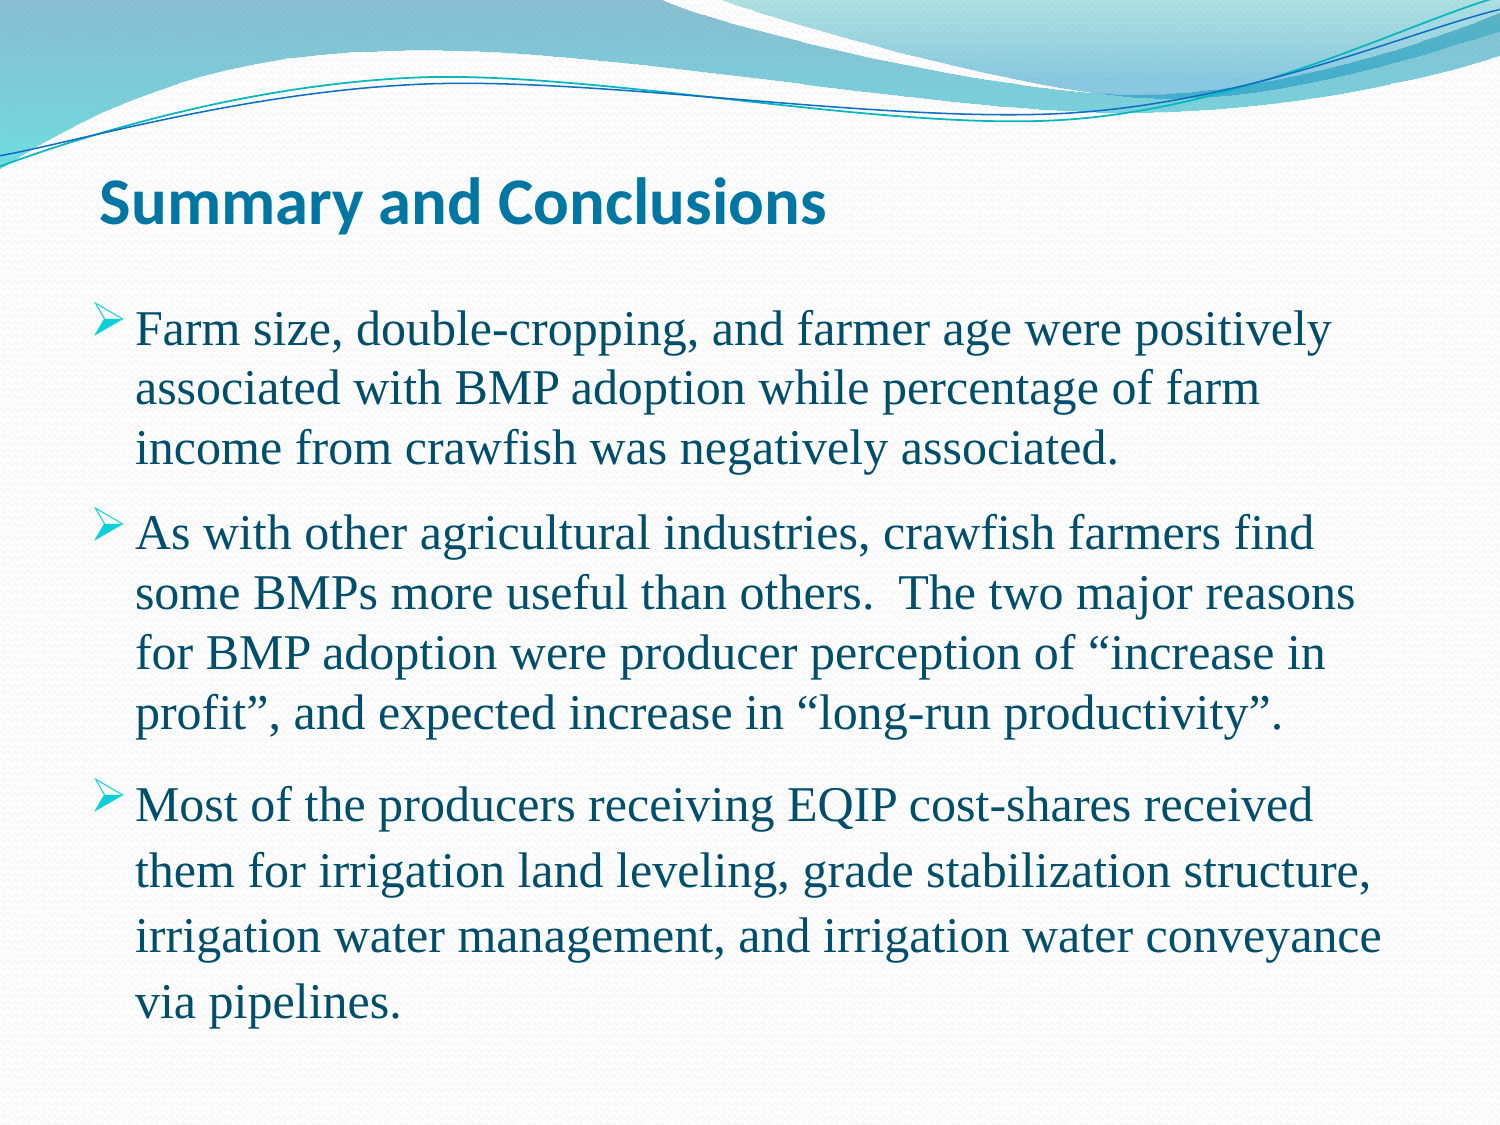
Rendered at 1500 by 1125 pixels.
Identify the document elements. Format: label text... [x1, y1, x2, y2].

title Summary and Conclusions [99, 169, 1451, 238]
list Farm size, double-cropping, and farmer age were positively associated with BMP adoption while percentage of farm income from crawfish was negatively associated. As with other agricultural industries, crawfish farmers find some BMPs more useful than others. The two major reasons for BMP adoption were producer perception of “increase in profit”, and expected increase in “long-run productivity”. Most of the producers receiving EQIP cost-shares received them for irrigation land leveling, grade stabilization structure, irrigation water management, and irrigation water conveyance via pipelines. [74, 287, 1426, 1088]
